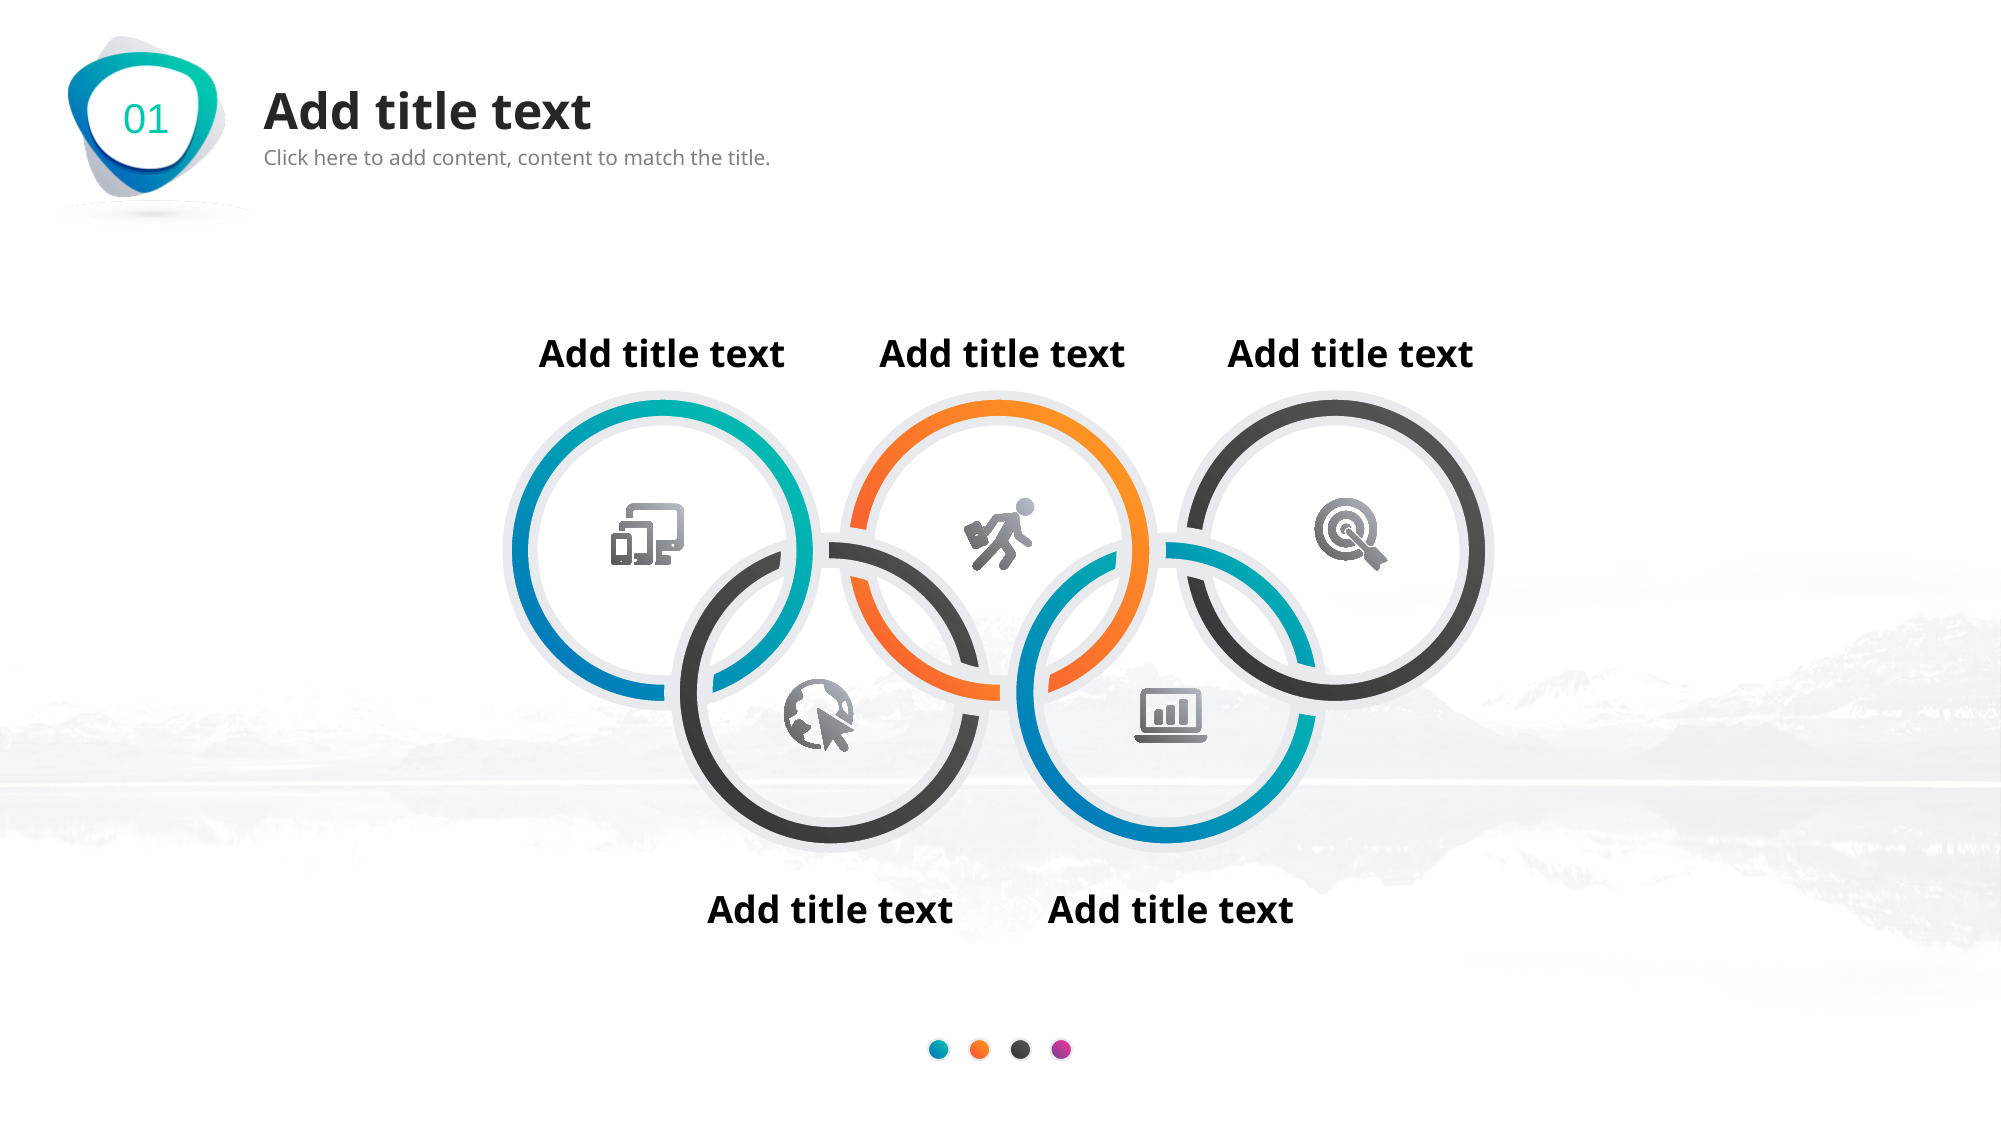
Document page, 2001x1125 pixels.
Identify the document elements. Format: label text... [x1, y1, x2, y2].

text_box [610, 520, 675, 566]
text_box Add title text [1182, 313, 1520, 383]
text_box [927, 1038, 1073, 1061]
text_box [675, 537, 985, 849]
text_box Add title text [1002, 869, 1340, 939]
text_box Add title text [662, 869, 999, 939]
text_box Add title text [494, 313, 831, 383]
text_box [1011, 537, 1321, 849]
text_box [506, 393, 818, 707]
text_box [56, 36, 1051, 227]
text_box [1313, 497, 1389, 572]
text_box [844, 394, 1154, 706]
text_box [1180, 393, 1491, 707]
text_box Add title text [834, 313, 1171, 383]
text_box [625, 502, 685, 537]
